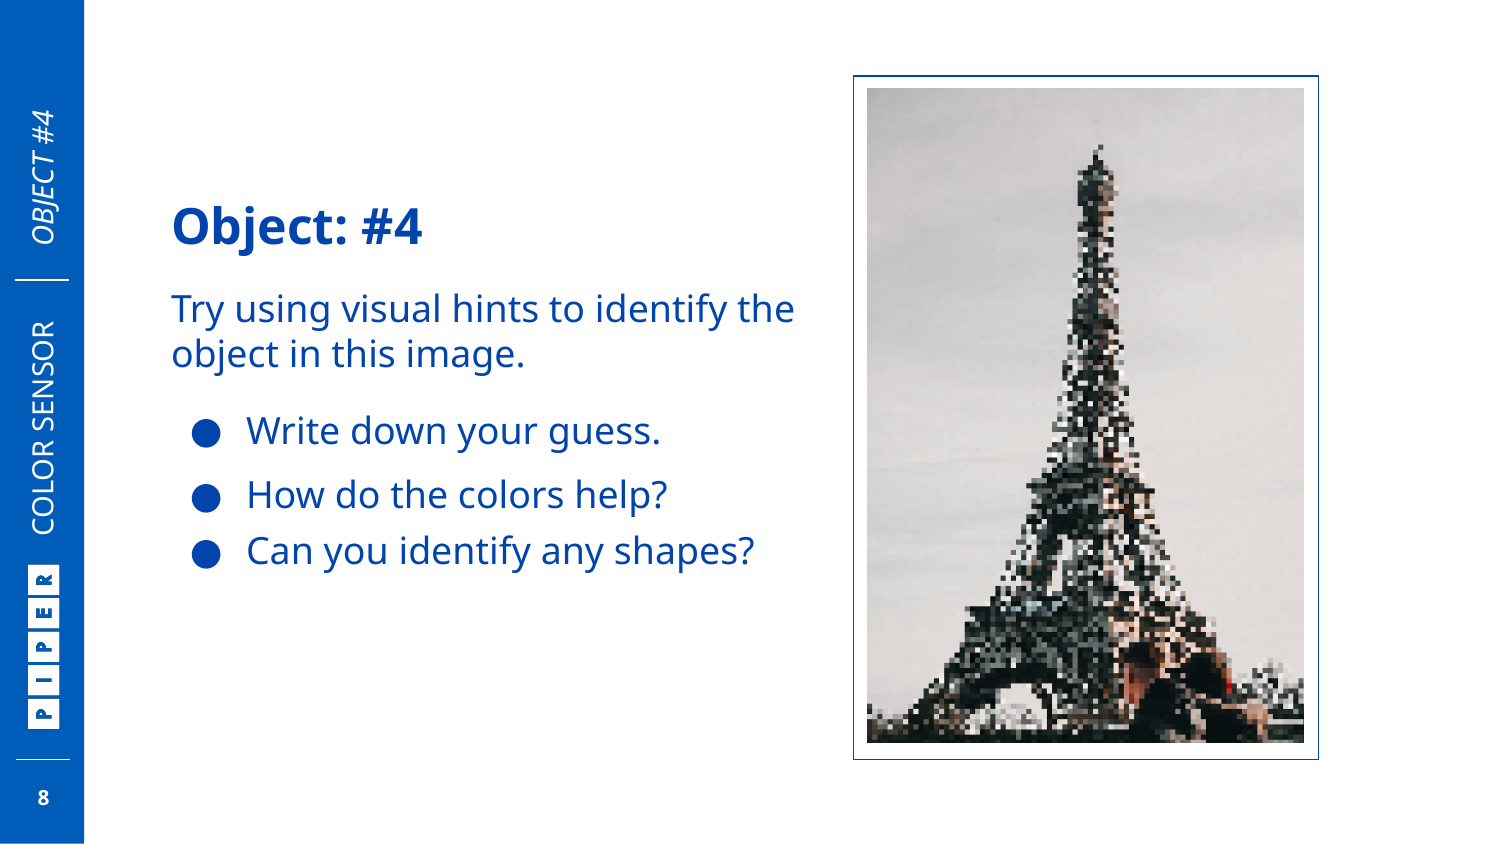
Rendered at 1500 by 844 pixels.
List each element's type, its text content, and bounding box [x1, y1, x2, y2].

text_box Object: #4 [156, 179, 738, 258]
picture [866, 88, 1304, 743]
text_box [853, 76, 1319, 760]
text_box [0, 0, 85, 625]
text_box COLOR SENSOR [9, 279, 78, 552]
text_box ‹#› [13, 764, 74, 833]
text_box Try using visual hints to identify the object in this image. [156, 269, 832, 379]
text_box [0, 676, 85, 844]
text_box Can you identify any shapes? [156, 505, 832, 584]
text_box How do the colors help? [156, 449, 832, 505]
text_box OBJECT #4 [9, 1, 78, 262]
picture [0, 560, 131, 735]
text_box Write down your guess. [156, 391, 832, 449]
